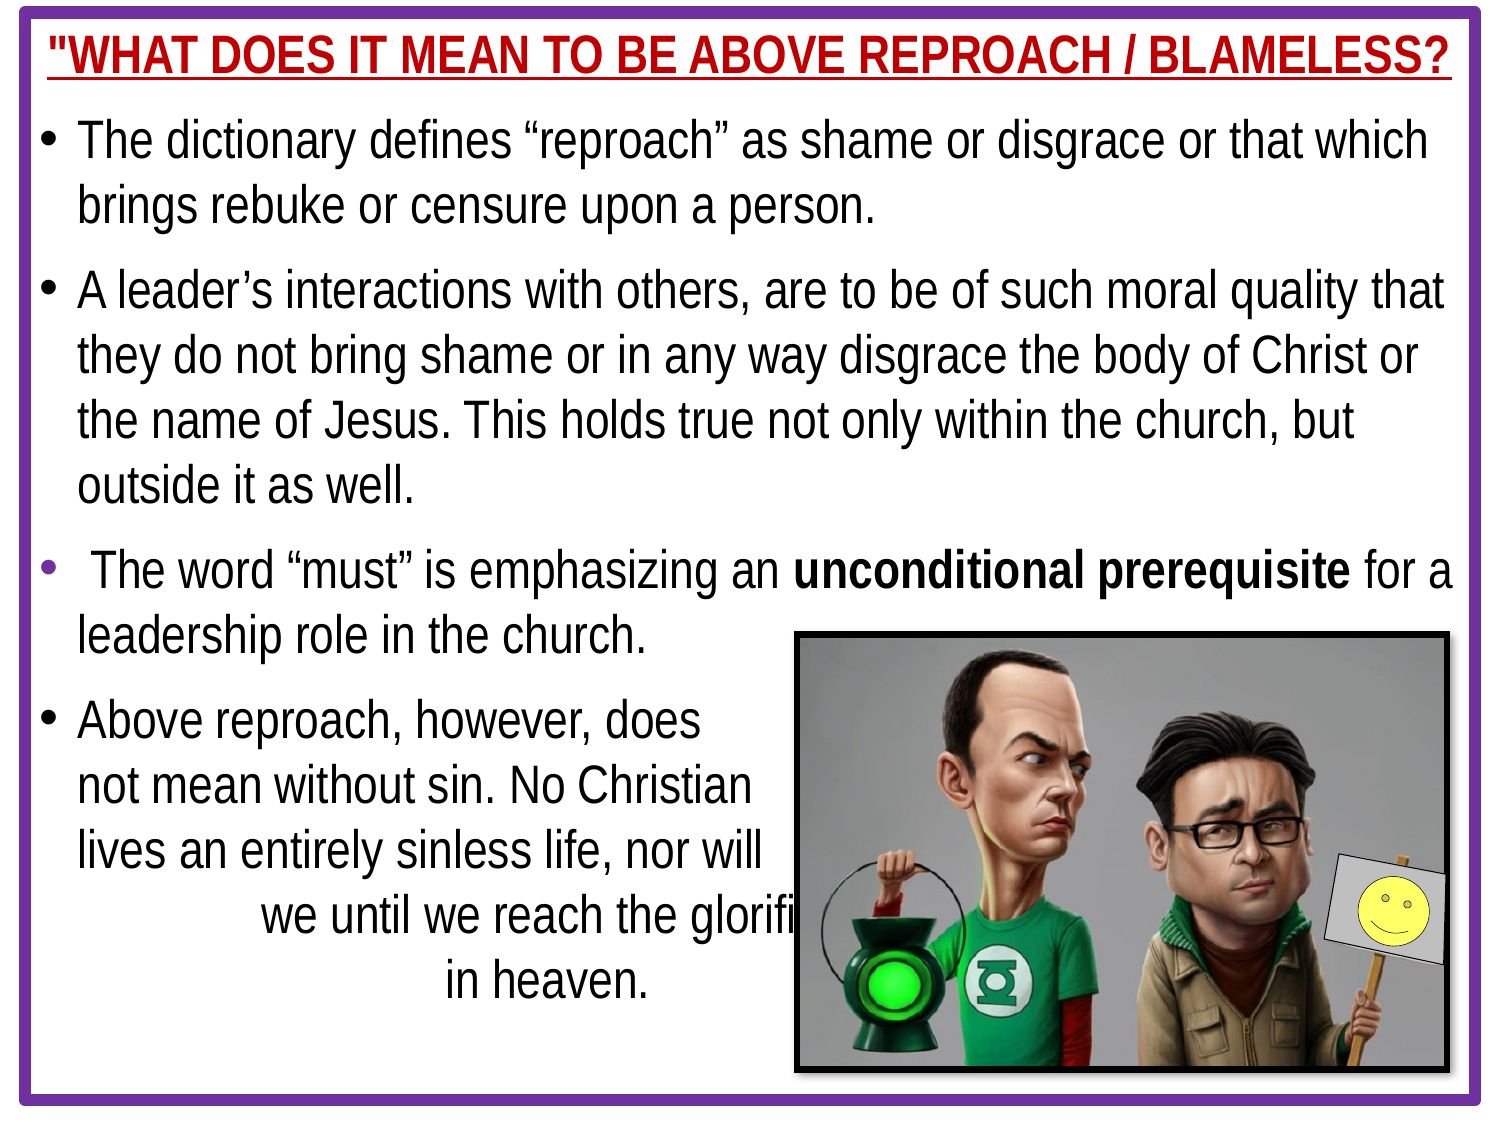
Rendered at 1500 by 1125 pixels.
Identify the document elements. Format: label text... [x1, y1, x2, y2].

picture [799, 637, 1444, 1067]
text_box "WHAT DOES IT MEAN TO BE ABOVE REPROACH / BLAMELESS? The dictionary defines “reproach” as shame or disgrace or that which brings rebuke or censure upon a person. A leader’s interactions with others, are to be of such moral quality that they do not bring shame or in any way disgrace the body of Christ or the name of Jesus. This holds true not only within the church, but outside it as well. The word “must” is emphasizing an unconditional prerequisite for a leadership role in the church. Above reproach, however, does not mean without sin. No Christian lives an entirely sinless life, nor will we until we reach the glorified state in heaven. [23, 10, 1477, 1102]
